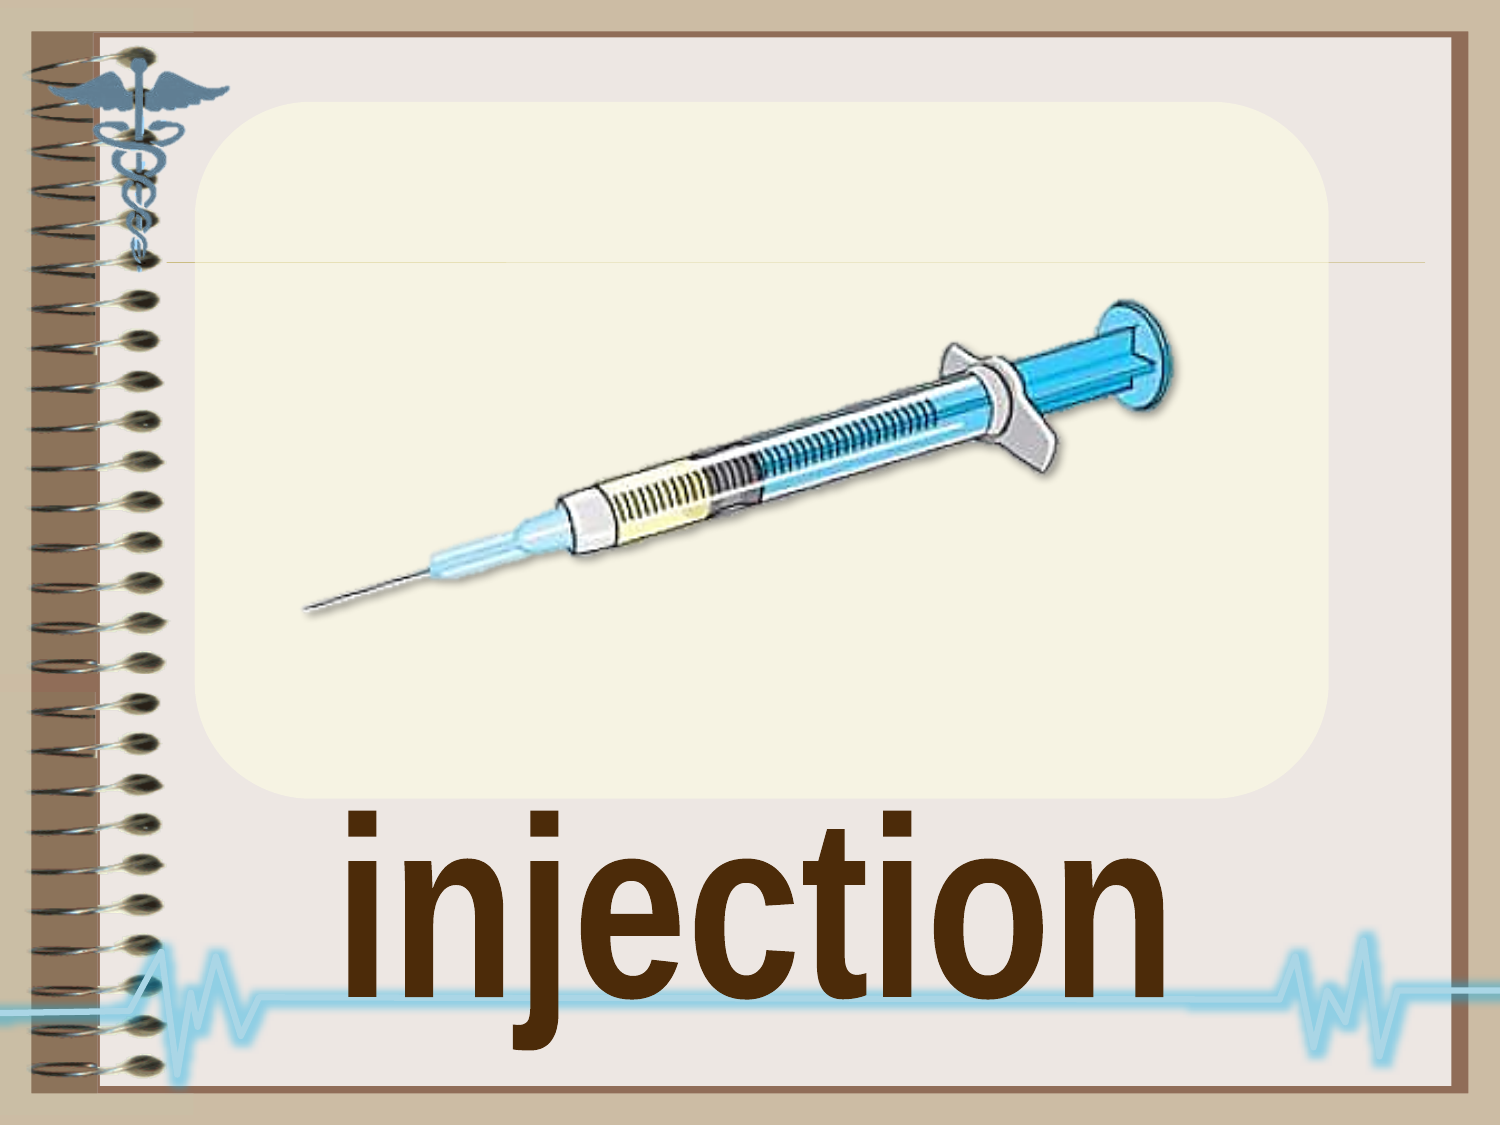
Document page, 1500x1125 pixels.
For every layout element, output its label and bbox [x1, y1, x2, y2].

text_box [0, 0, 1500, 1125]
picture [288, 266, 1207, 624]
